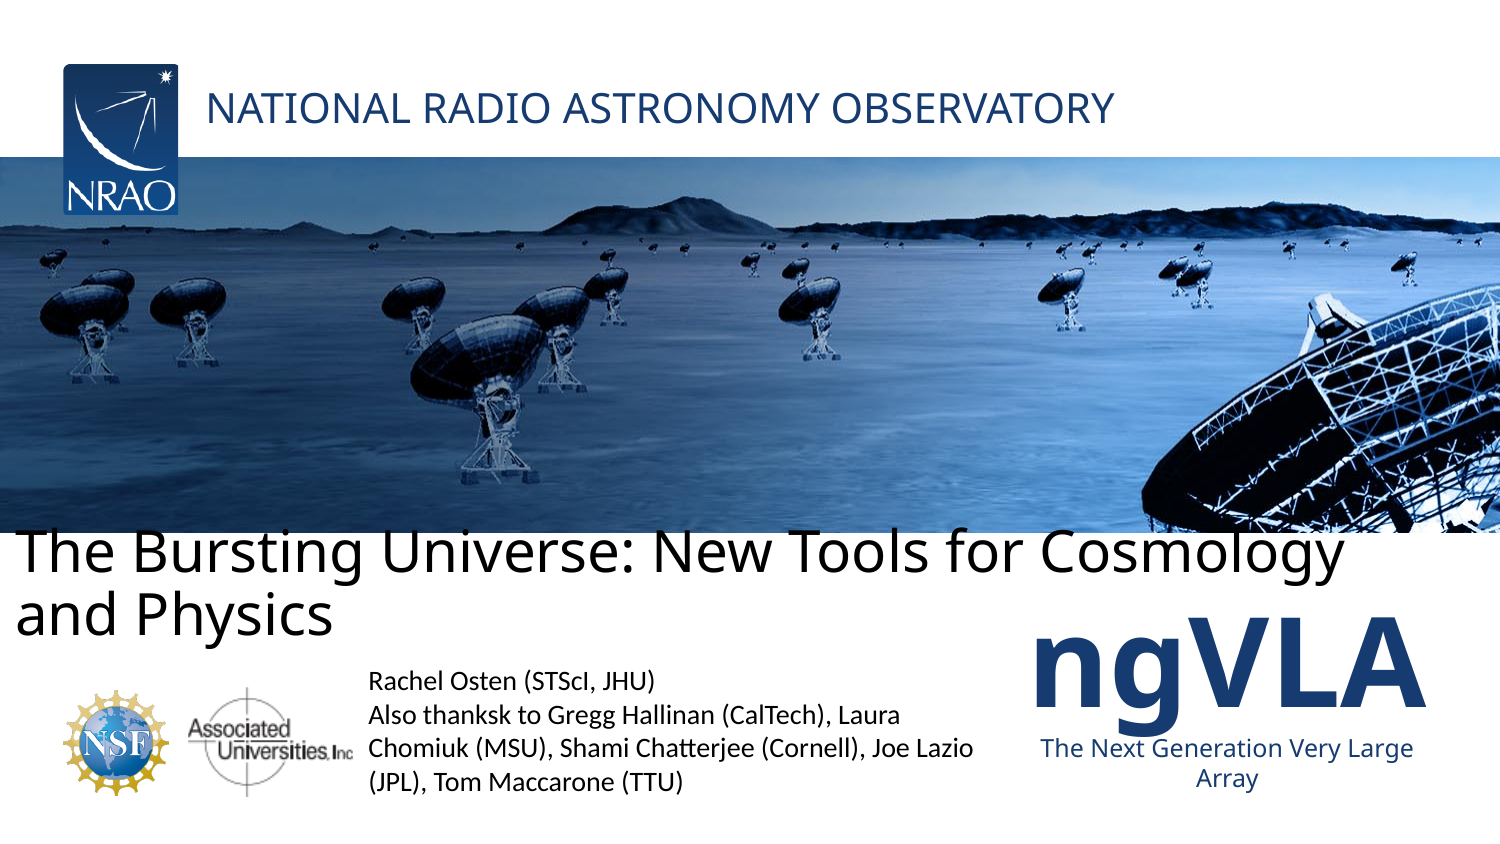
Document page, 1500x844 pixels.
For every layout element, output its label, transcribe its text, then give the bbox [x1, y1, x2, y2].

picture [0, 157, 1500, 533]
picture [63, 690, 169, 796]
text_box Rachel Osten (STScI, JHU) Also thanksk to Gregg Hallinan (CalTech), Laura Chomiuk (MSU), Shami Chatterjee (Cornell), Joe Lazio (JPL), Tom Maccarone (TTU) [353, 655, 1022, 805]
title The Bursting Universe: New Tools for Cosmology and Physics [0, 532, 1477, 656]
